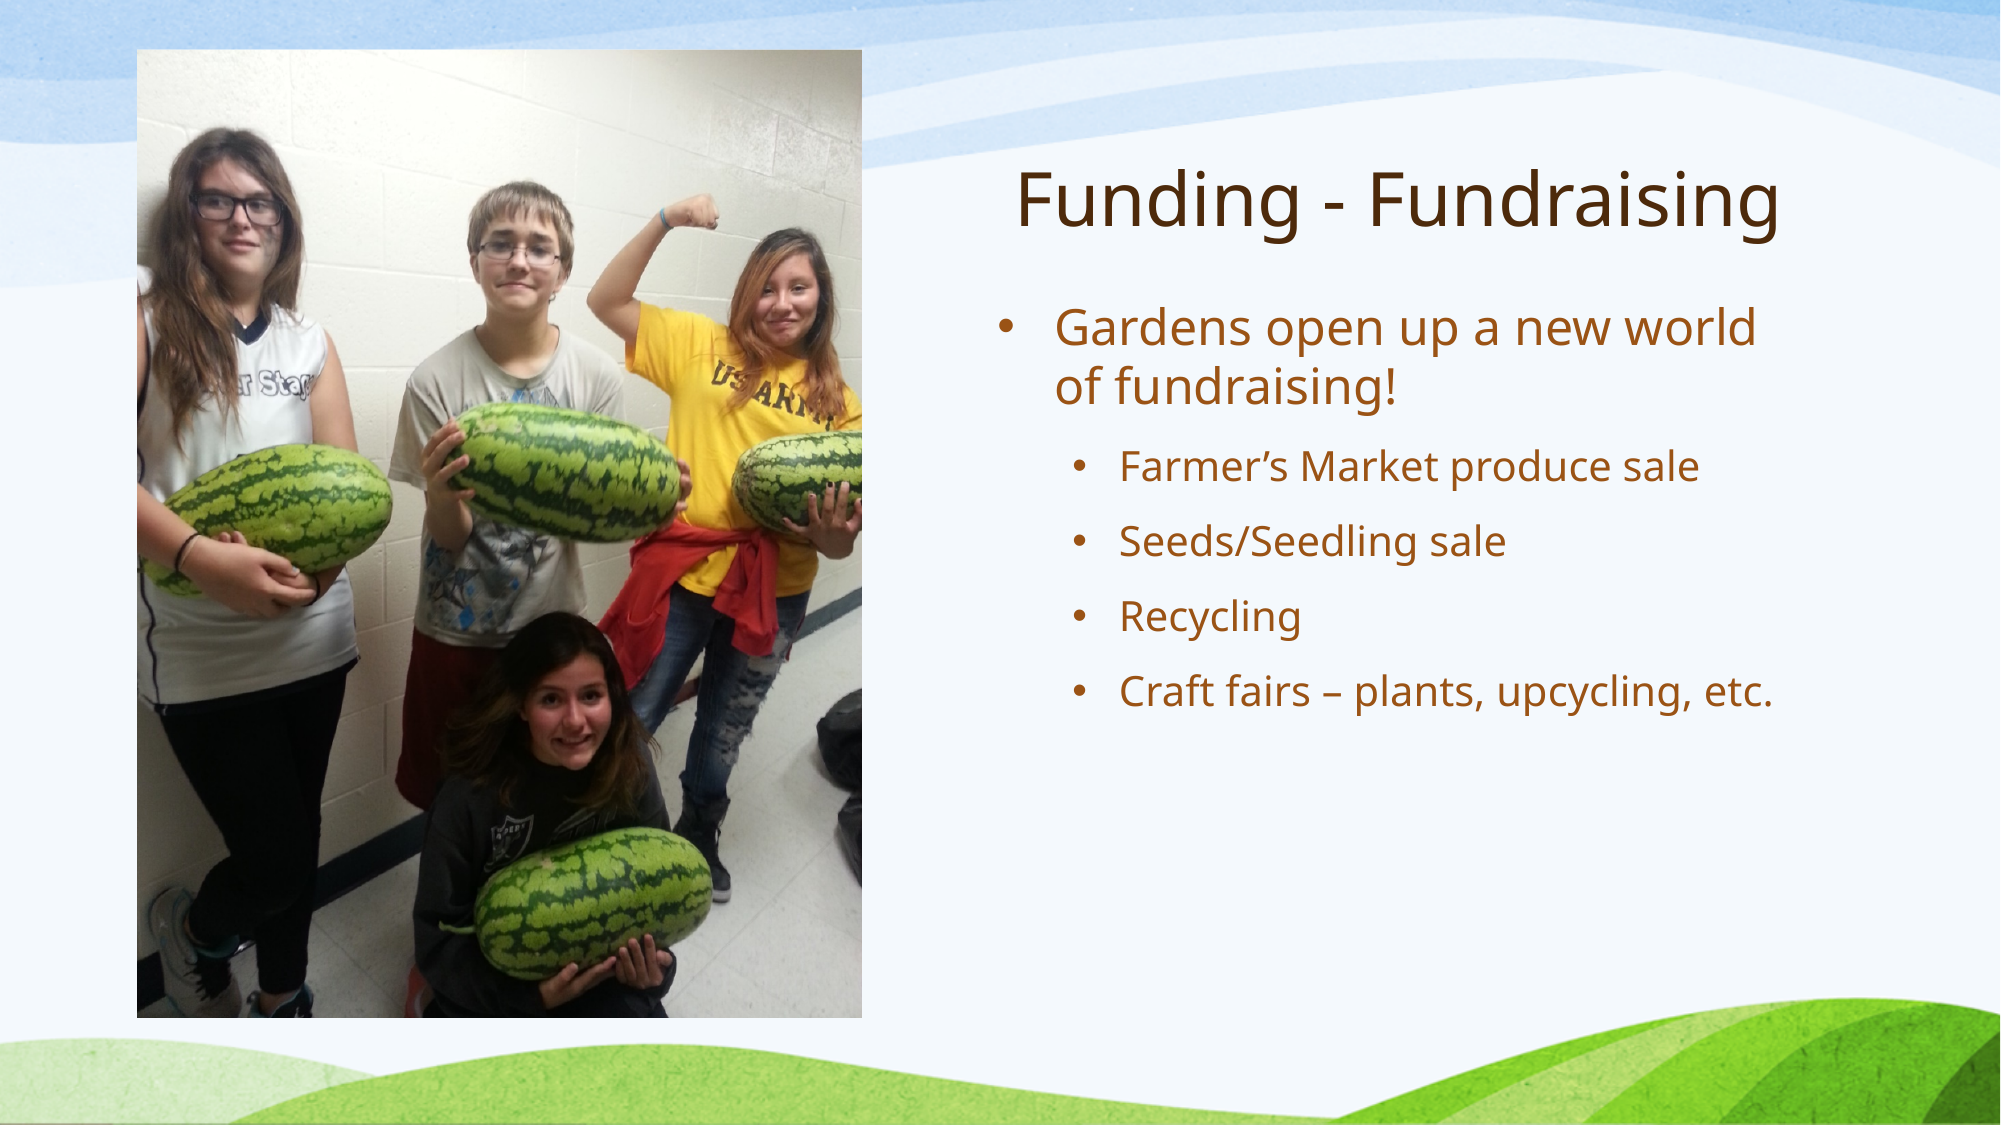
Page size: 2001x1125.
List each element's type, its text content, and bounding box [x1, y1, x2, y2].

title Funding - Fundraising [910, 50, 1887, 250]
picture [0, 0, 2001, 1125]
list Gardens open up a new world of fundraising! Farmer’s Market produce sale Seeds/Seedling sale Recycling Craft fairs – plants, upcycling, etc. [982, 287, 1825, 1044]
